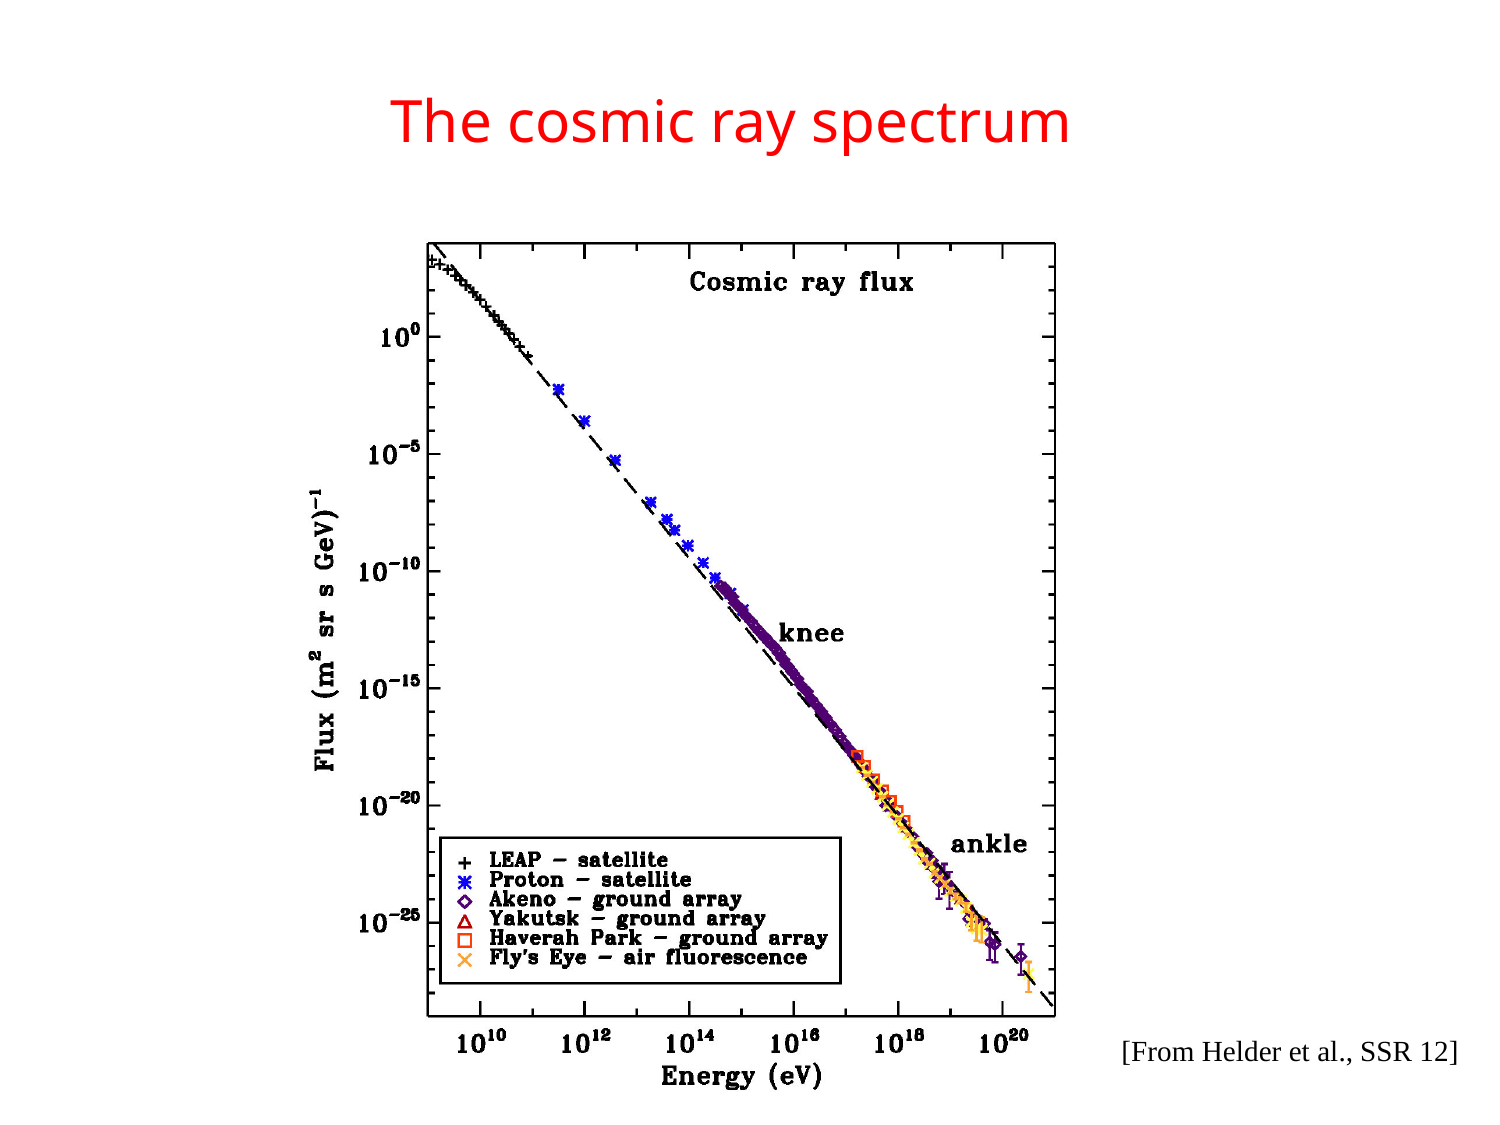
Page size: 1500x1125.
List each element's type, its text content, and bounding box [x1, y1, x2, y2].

title The cosmic ray spectrum [112, 49, 1351, 188]
text_box [From Helder et al., SSR 12] [1106, 1024, 1474, 1075]
picture [274, 196, 1101, 1113]
